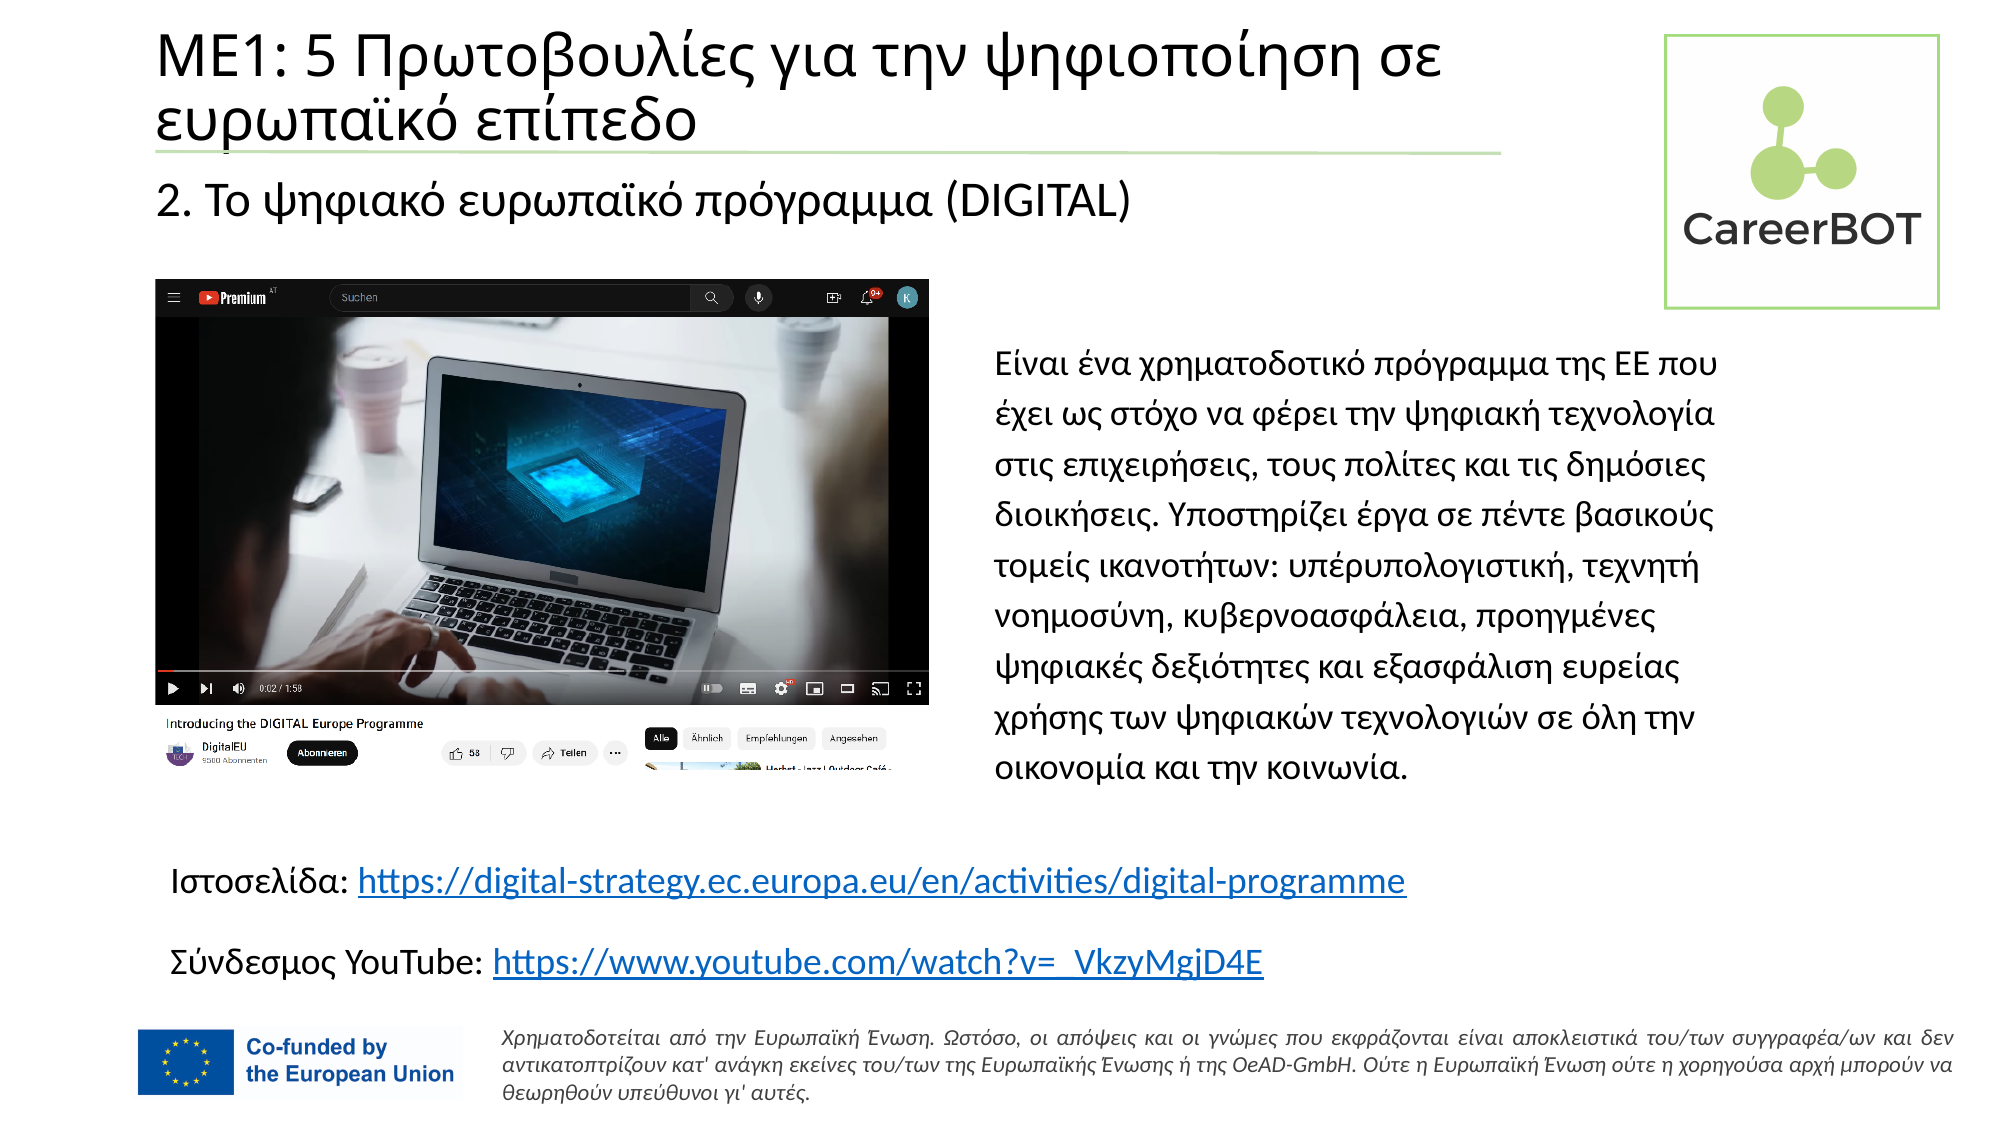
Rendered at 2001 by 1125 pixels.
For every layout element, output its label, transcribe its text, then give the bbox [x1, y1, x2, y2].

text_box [130, 1014, 1970, 1113]
text_box Ιστοσελίδα: https://digital-strategy.ec.europa.eu/en/activities/digital-programme Σύνδεσμος YouTube: https://www.youtube.com/watch?v=_VkzyMgjD4E [155, 309, 1940, 1011]
subtitle 2. Το ψηφιακό ευρωπαϊκό πρόγραμμα (DIGITAL) [140, 166, 1197, 235]
picture [155, 279, 929, 770]
text_box Είναι ένα χρηματοδοτικό πρόγραμμα της ΕΕ που έχει ως στόχο να φέρει την ψηφιακή τεχνολογία στις επιχειρήσεις, τους πολίτες και τις δημόσιες διοικήσεις. Υποστηρίζει έργα σε πέντε βασικούς τομείς ικανοτήτων: υπέρυπολογιστική, τεχνητή νοημοσύνη, κυβερνοασφάλεια, προηγμένες ψηφιακές δεξιότητες και εξασφάλιση ευρείας χρήσης των ψηφιακών τεχνολογιών σε όλη την οικονομία και την κοινωνία. [979, 324, 1747, 800]
picture [1664, 34, 1940, 310]
title ΜΕ1: 5 Πρωτοβουλίες για την ψηφιοποίηση σε ευρωπαϊκό επίπεδο [140, 59, 1605, 161]
